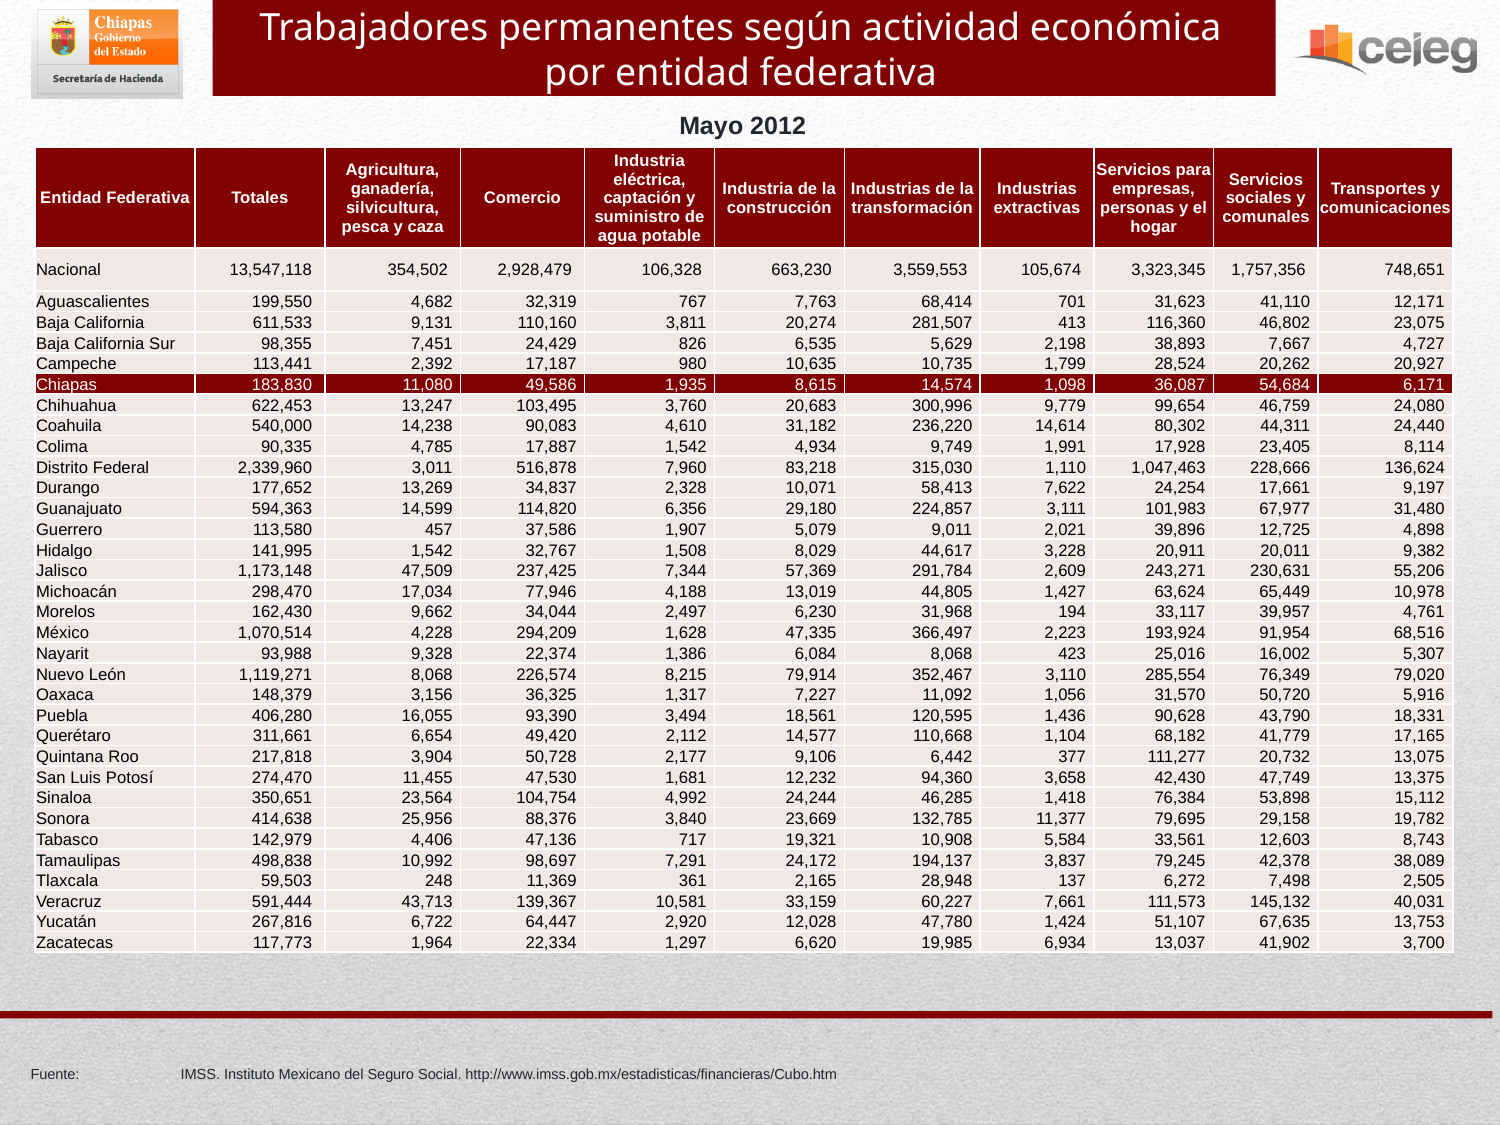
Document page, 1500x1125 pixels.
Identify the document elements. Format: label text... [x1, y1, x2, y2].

table_cell 12,725 [1214, 519, 1317, 538]
table_cell 591,444 [196, 891, 324, 910]
table_cell 17,928 [1095, 436, 1213, 455]
table_cell 17,887 [461, 436, 584, 455]
picture [31, 3, 183, 99]
table_cell 10,978 [1319, 581, 1452, 600]
table_cell 104,754 [461, 788, 584, 807]
table_cell 37,586 [461, 519, 584, 538]
table_cell 1,427 [981, 581, 1093, 600]
table_cell 5,307 [1319, 643, 1452, 662]
table_cell 16,002 [1214, 643, 1317, 662]
table_cell 248 [326, 870, 460, 889]
table_cell 1,991 [981, 436, 1093, 455]
table_cell 2,328 [585, 478, 714, 497]
table_cell 4,761 [1319, 602, 1452, 621]
table_cell 23,669 [715, 808, 844, 827]
table_cell 9,662 [326, 602, 460, 621]
table_cell 2,112 [585, 726, 714, 745]
table_cell Tamaulipas [36, 850, 194, 869]
table_cell 139,367 [461, 891, 584, 910]
table_cell 1,047,463 [1095, 457, 1213, 476]
table_cell 300,996 [845, 395, 979, 414]
table_cell 228,666 [1214, 457, 1317, 476]
table_cell 6,356 [585, 498, 714, 517]
table_cell 366,497 [845, 622, 979, 641]
table_cell 39,896 [1095, 519, 1213, 538]
table_cell 9,382 [1319, 540, 1452, 559]
table_cell 4,992 [585, 788, 714, 807]
table_cell 99,654 [1095, 395, 1213, 414]
table_cell 11,377 [981, 808, 1093, 827]
table_cell 18,331 [1319, 705, 1452, 724]
table_cell 1,070,514 [196, 622, 324, 641]
table_cell 701 [981, 292, 1093, 311]
table_cell 622,453 [196, 395, 324, 414]
table_cell 67,977 [1214, 498, 1317, 517]
table_cell 11,455 [326, 767, 460, 786]
table_cell 8,743 [1319, 829, 1452, 848]
table_cell 68,516 [1319, 622, 1452, 641]
table_cell 10,908 [845, 829, 979, 848]
table_cell 423 [981, 643, 1093, 662]
table_cell 6,272 [1095, 870, 1213, 889]
table_cell 31,623 [1095, 292, 1213, 311]
table_cell 40,031 [1319, 891, 1452, 910]
table_cell 19,782 [1319, 808, 1452, 827]
table_cell 1,119,271 [196, 664, 324, 683]
table_cell 79,914 [715, 664, 844, 683]
table_cell 236,220 [845, 416, 979, 435]
table_cell 8,215 [585, 664, 714, 683]
table_cell 19,985 [845, 932, 979, 951]
table_cell 1,907 [585, 519, 714, 538]
table_cell 199,550 [196, 292, 324, 311]
table_cell 111,277 [1095, 746, 1213, 765]
table_cell 44,311 [1214, 416, 1317, 435]
table_cell 17,661 [1214, 478, 1317, 497]
table_cell 12,603 [1214, 829, 1317, 848]
table_header Industria de la construcción [715, 148, 844, 247]
table_cell 94,360 [845, 767, 979, 786]
table_cell 11,092 [845, 684, 979, 703]
table_cell Yucatán [36, 912, 194, 931]
table_cell 10,735 [845, 354, 979, 373]
table_cell 13,375 [1319, 767, 1452, 786]
table_cell 83,218 [715, 457, 844, 476]
table_cell 24,440 [1319, 416, 1452, 435]
table_cell 23,075 [1319, 312, 1452, 331]
table_cell 41,110 [1214, 292, 1317, 311]
table_cell Sinaloa [36, 788, 194, 807]
table_cell Quintana Roo [36, 746, 194, 765]
table_cell 63,624 [1095, 581, 1213, 600]
table_cell 116,360 [1095, 312, 1213, 331]
table_cell 98,697 [461, 850, 584, 869]
table_cell 54,684 [1214, 374, 1317, 393]
table_cell 217,818 [196, 746, 324, 765]
table_cell 1,056 [981, 684, 1093, 703]
table_cell 7,227 [715, 684, 844, 703]
table_cell 23,564 [326, 788, 460, 807]
table_cell 12,028 [715, 912, 844, 931]
table_cell 43,713 [326, 891, 460, 910]
table_cell 4,406 [326, 829, 460, 848]
table_header Transportes y comunicaciones [1319, 148, 1452, 247]
table_cell Guerrero [36, 519, 194, 538]
table_cell 7,667 [1214, 333, 1317, 352]
table_cell 3,323,345 [1095, 249, 1213, 290]
table_cell 20,011 [1214, 540, 1317, 559]
table_cell 1,757,356 [1214, 249, 1317, 290]
table_cell 14,614 [981, 416, 1093, 435]
table_cell 6,654 [326, 726, 460, 745]
table_cell 47,335 [715, 622, 844, 641]
table_cell 16,055 [326, 705, 460, 724]
table_cell Oaxaca [36, 684, 194, 703]
table_cell Nuevo León [36, 664, 194, 683]
table_cell 1,935 [585, 374, 714, 393]
table_cell 8,068 [845, 643, 979, 662]
table_cell 7,622 [981, 478, 1093, 497]
table_cell 2,392 [326, 354, 460, 373]
table_cell 11,080 [326, 374, 460, 393]
table_cell 105,674 [981, 249, 1093, 290]
table_cell 2,920 [585, 912, 714, 931]
table_cell 183,830 [196, 374, 324, 393]
table_cell 13,547,118 [196, 249, 324, 290]
table_cell 79,695 [1095, 808, 1213, 827]
table_cell Tlaxcala [36, 870, 194, 889]
table_cell 60,227 [845, 891, 979, 910]
table_cell 6,934 [981, 932, 1093, 951]
table_cell 9,131 [326, 312, 460, 331]
table_cell 6,171 [1319, 374, 1452, 393]
table_cell 93,390 [461, 705, 584, 724]
table_cell 3,837 [981, 850, 1093, 869]
table_header Servicios sociales y comunales [1214, 148, 1317, 247]
table_cell 10,071 [715, 478, 844, 497]
table_cell 58,413 [845, 478, 979, 497]
table_cell San Luis Potosí [36, 767, 194, 786]
table_cell 90,335 [196, 436, 324, 455]
table_cell 4,898 [1319, 519, 1452, 538]
table_cell 24,080 [1319, 395, 1452, 414]
table_cell 5,584 [981, 829, 1093, 848]
table_cell 76,349 [1214, 664, 1317, 683]
table_cell 2,339,960 [196, 457, 324, 476]
table_cell 193,924 [1095, 622, 1213, 641]
table_cell 1,628 [585, 622, 714, 641]
text_box Fuente: IMSS. Instituto Mexicano del Seguro Social. http://www.imss.gob.mx/estadisticas/financieras/Cubo.htm [15, 1057, 852, 1091]
table_cell 33,159 [715, 891, 844, 910]
table_cell 90,083 [461, 416, 584, 435]
table_cell 33,561 [1095, 829, 1213, 848]
table_cell 36,325 [461, 684, 584, 703]
table_cell 34,837 [461, 478, 584, 497]
table_cell 4,682 [326, 292, 460, 311]
table_cell 13,019 [715, 581, 844, 600]
table_cell 24,244 [715, 788, 844, 807]
table_cell 103,495 [461, 395, 584, 414]
table_cell 111,573 [1095, 891, 1213, 910]
table_cell 31,480 [1319, 498, 1452, 517]
table_cell 88,376 [461, 808, 584, 827]
table_cell 1,799 [981, 354, 1093, 373]
table_cell 3,658 [981, 767, 1093, 786]
table_cell 2,223 [981, 622, 1093, 641]
table_cell 44,617 [845, 540, 979, 559]
table_header Entidad Federativa [36, 148, 194, 247]
table_cell 20,262 [1214, 354, 1317, 373]
table_cell 20,927 [1319, 354, 1452, 373]
table_cell 14,238 [326, 416, 460, 435]
table_cell 24,254 [1095, 478, 1213, 497]
table_cell 4,228 [326, 622, 460, 641]
table_cell 47,780 [845, 912, 979, 931]
table_cell 98,355 [196, 333, 324, 352]
table_cell 34,044 [461, 602, 584, 621]
table_cell 298,470 [196, 581, 324, 600]
table_cell 28,948 [845, 870, 979, 889]
table_cell 2,177 [585, 746, 714, 765]
table_cell 294,209 [461, 622, 584, 641]
table_cell 32,319 [461, 292, 584, 311]
table_cell 46,285 [845, 788, 979, 807]
table_cell 25,016 [1095, 643, 1213, 662]
table_cell 31,182 [715, 416, 844, 435]
table_cell 9,749 [845, 436, 979, 455]
text_box Mayo 2012 [664, 101, 822, 146]
table_cell 76,384 [1095, 788, 1213, 807]
table_cell 7,498 [1214, 870, 1317, 889]
table_cell 1,436 [981, 705, 1093, 724]
table_cell 38,089 [1319, 850, 1452, 869]
table_cell 29,180 [715, 498, 844, 517]
table_cell 1,508 [585, 540, 714, 559]
table_cell 20,683 [715, 395, 844, 414]
table_cell 498,838 [196, 850, 324, 869]
table_cell 3,904 [326, 746, 460, 765]
table_cell 3,700 [1319, 932, 1452, 951]
table_cell 68,414 [845, 292, 979, 311]
table_cell 413 [981, 312, 1093, 331]
table_cell 281,507 [845, 312, 979, 331]
table_cell 9,779 [981, 395, 1093, 414]
table_cell 47,749 [1214, 767, 1317, 786]
table_cell 22,374 [461, 643, 584, 662]
table_cell 2,497 [585, 602, 714, 621]
table_cell 145,132 [1214, 891, 1317, 910]
table_cell Chihuahua [36, 395, 194, 414]
table_cell 25,956 [326, 808, 460, 827]
table_cell 5,629 [845, 333, 979, 352]
table_cell 13,269 [326, 478, 460, 497]
table_cell 120,595 [845, 705, 979, 724]
table_cell 2,609 [981, 560, 1093, 579]
table_cell 1,964 [326, 932, 460, 951]
table_cell 8,029 [715, 540, 844, 559]
table_cell 31,570 [1095, 684, 1213, 703]
table_cell 117,773 [196, 932, 324, 951]
table_cell 50,728 [461, 746, 584, 765]
table_cell 717 [585, 829, 714, 848]
table_cell 142,979 [196, 829, 324, 848]
table_cell 46,802 [1214, 312, 1317, 331]
table_cell 50,720 [1214, 684, 1317, 703]
table_cell 350,651 [196, 788, 324, 807]
table_cell 1,424 [981, 912, 1093, 931]
table_cell 47,509 [326, 560, 460, 579]
table_cell 17,034 [326, 581, 460, 600]
table_cell Sonora [36, 808, 194, 827]
table_cell Jalisco [36, 560, 194, 579]
table_cell Michoacán [36, 581, 194, 600]
table_cell Baja California Sur [36, 333, 194, 352]
table_cell 224,857 [845, 498, 979, 517]
table_cell 136,624 [1319, 457, 1452, 476]
table_cell 12,171 [1319, 292, 1452, 311]
table_cell 6,620 [715, 932, 844, 951]
table_cell 11,369 [461, 870, 584, 889]
table_cell 1,386 [585, 643, 714, 662]
table_cell Baja California [36, 312, 194, 331]
text_box Trabajadores permanentes según actividad económica por entidad federativa [212, 0, 1270, 101]
table_cell 42,430 [1095, 767, 1213, 786]
table_cell 28,524 [1095, 354, 1213, 373]
table_cell 274,470 [196, 767, 324, 786]
table_cell 230,631 [1214, 560, 1317, 579]
table_cell 79,020 [1319, 664, 1452, 683]
table_cell México [36, 622, 194, 641]
table_cell 285,554 [1095, 664, 1213, 683]
table_cell 2,928,479 [461, 249, 584, 290]
table_cell 148,379 [196, 684, 324, 703]
table_cell 540,000 [196, 416, 324, 435]
table_cell 6,230 [715, 602, 844, 621]
table_cell 9,328 [326, 643, 460, 662]
table_cell 101,983 [1095, 498, 1213, 517]
table_cell 79,245 [1095, 850, 1213, 869]
table_header Industria eléctrica, captación y suministro de agua potable [585, 148, 714, 247]
table_cell 748,651 [1319, 249, 1452, 290]
table_cell 311,661 [196, 726, 324, 745]
table_cell 4,727 [1319, 333, 1452, 352]
table_header Industrias de la transformación [845, 148, 979, 247]
table_cell 8,114 [1319, 436, 1452, 455]
table_cell 1,418 [981, 788, 1093, 807]
table_cell 5,916 [1319, 684, 1452, 703]
table_cell 49,586 [461, 374, 584, 393]
table_cell 39,957 [1214, 602, 1317, 621]
table_cell 132,785 [845, 808, 979, 827]
table_cell 47,530 [461, 767, 584, 786]
table_cell 13,247 [326, 395, 460, 414]
table_cell 31,968 [845, 602, 979, 621]
table_cell 91,954 [1214, 622, 1317, 641]
table_cell Veracruz [36, 891, 194, 910]
table_cell 57,369 [715, 560, 844, 579]
table_cell Hidalgo [36, 540, 194, 559]
table_cell 7,451 [326, 333, 460, 352]
table_cell Guanajuato [36, 498, 194, 517]
table_cell 43,790 [1214, 705, 1317, 724]
table_cell 352,467 [845, 664, 979, 683]
table_cell 3,011 [326, 457, 460, 476]
table_cell Campeche [36, 354, 194, 373]
table_cell 2,021 [981, 519, 1093, 538]
table_cell Nacional [36, 249, 194, 290]
table_cell 243,271 [1095, 560, 1213, 579]
table_cell 3,228 [981, 540, 1093, 559]
table_cell 1,317 [585, 684, 714, 703]
table_cell 93,988 [196, 643, 324, 662]
table_cell 237,425 [461, 560, 584, 579]
table_cell 113,580 [196, 519, 324, 538]
table_cell Morelos [36, 602, 194, 621]
table_cell 6,084 [715, 643, 844, 662]
table_cell 767 [585, 292, 714, 311]
table_cell 7,960 [585, 457, 714, 476]
table_cell 1,297 [585, 932, 714, 951]
table_cell 3,760 [585, 395, 714, 414]
table_cell 4,610 [585, 416, 714, 435]
table_cell 267,816 [196, 912, 324, 931]
table_cell 3,811 [585, 312, 714, 331]
table_cell 9,197 [1319, 478, 1452, 497]
table_cell 18,561 [715, 705, 844, 724]
table_cell 315,030 [845, 457, 979, 476]
picture [1292, 24, 1477, 75]
table_cell 90,628 [1095, 705, 1213, 724]
table_cell 7,661 [981, 891, 1093, 910]
table_cell 6,535 [715, 333, 844, 352]
table_cell 33,117 [1095, 602, 1213, 621]
table_cell 5,079 [715, 519, 844, 538]
table_cell 377 [981, 746, 1093, 765]
table_cell 42,378 [1214, 850, 1317, 869]
table_cell 414,638 [196, 808, 324, 827]
table_header Servicios para empresas, personas y el hogar [1095, 148, 1213, 247]
table_cell 594,363 [196, 498, 324, 517]
table_cell 13,075 [1319, 746, 1452, 765]
table_cell 7,291 [585, 850, 714, 869]
table_cell 663,230 [715, 249, 844, 290]
table_cell 13,037 [1095, 932, 1213, 951]
table_cell 3,840 [585, 808, 714, 827]
table_cell Colima [36, 436, 194, 455]
table_cell 36,087 [1095, 374, 1213, 393]
table_header Industrias extractivas [981, 148, 1093, 247]
table_cell 7,763 [715, 292, 844, 311]
table_cell Querétaro [36, 726, 194, 745]
table_cell 2,505 [1319, 870, 1452, 889]
table_cell 46,759 [1214, 395, 1317, 414]
table_cell Coahuila [36, 416, 194, 435]
table_cell 137 [981, 870, 1093, 889]
table_cell 354,502 [326, 249, 460, 290]
table_cell 23,405 [1214, 436, 1317, 455]
table_cell Distrito Federal [36, 457, 194, 476]
table_cell 55,206 [1319, 560, 1452, 579]
table_cell 10,581 [585, 891, 714, 910]
table_cell 361 [585, 870, 714, 889]
table_cell 53,898 [1214, 788, 1317, 807]
table_cell 516,878 [461, 457, 584, 476]
table_cell 1,542 [585, 436, 714, 455]
table_cell 1,681 [585, 767, 714, 786]
table_cell 49,420 [461, 726, 584, 745]
table_cell 114,820 [461, 498, 584, 517]
table_cell 194 [981, 602, 1093, 621]
table_cell 10,992 [326, 850, 460, 869]
table_cell 67,635 [1214, 912, 1317, 931]
table_cell Zacatecas [36, 932, 194, 951]
table_cell 17,187 [461, 354, 584, 373]
table_cell 457 [326, 519, 460, 538]
table_cell 980 [585, 354, 714, 373]
table_cell 1,542 [326, 540, 460, 559]
table_cell 12,232 [715, 767, 844, 786]
table_cell 826 [585, 333, 714, 352]
table_cell 291,784 [845, 560, 979, 579]
table_header Agricultura, ganadería, silvicultura, pesca y caza [326, 148, 460, 247]
table_cell Durango [36, 478, 194, 497]
table_cell Puebla [36, 705, 194, 724]
table_cell 19,321 [715, 829, 844, 848]
table_header Totales [196, 148, 324, 247]
table_cell 68,182 [1095, 726, 1213, 745]
table_cell 14,574 [845, 374, 979, 393]
table_cell 59,503 [196, 870, 324, 889]
table_cell 6,442 [845, 746, 979, 765]
table_cell 4,785 [326, 436, 460, 455]
table_cell 4,188 [585, 581, 714, 600]
table_cell 24,429 [461, 333, 584, 352]
table_cell 17,165 [1319, 726, 1452, 745]
table_cell 4,934 [715, 436, 844, 455]
table_cell Nayarit [36, 643, 194, 662]
table_cell 15,112 [1319, 788, 1452, 807]
table_cell 20,911 [1095, 540, 1213, 559]
table_cell 9,011 [845, 519, 979, 538]
table_cell 1,104 [981, 726, 1093, 745]
table_cell 77,946 [461, 581, 584, 600]
table_cell 3,559,553 [845, 249, 979, 290]
table_cell 162,430 [196, 602, 324, 621]
table_cell 44,805 [845, 581, 979, 600]
table_cell 8,068 [326, 664, 460, 683]
table_cell 6,722 [326, 912, 460, 931]
table_cell 177,652 [196, 478, 324, 497]
table_cell 194,137 [845, 850, 979, 869]
table_cell 226,574 [461, 664, 584, 683]
table_cell 3,110 [981, 664, 1093, 683]
table_cell 51,107 [1095, 912, 1213, 931]
table_cell 13,753 [1319, 912, 1452, 931]
table_cell 3,156 [326, 684, 460, 703]
table_cell 64,447 [461, 912, 584, 931]
table_cell 8,615 [715, 374, 844, 393]
table_cell 3,111 [981, 498, 1093, 517]
table_cell 24,172 [715, 850, 844, 869]
table_cell Aguascalientes [36, 292, 194, 311]
table_cell 41,902 [1214, 932, 1317, 951]
table_cell 22,334 [461, 932, 584, 951]
table_cell 1,173,148 [196, 560, 324, 579]
table_cell Chiapas [36, 374, 194, 393]
table_cell Tabasco [36, 829, 194, 848]
table_cell 1,098 [981, 374, 1093, 393]
table_cell 65,449 [1214, 581, 1317, 600]
table_cell 611,533 [196, 312, 324, 331]
table_cell 47,136 [461, 829, 584, 848]
table_cell 2,165 [715, 870, 844, 889]
table_cell 113,441 [196, 354, 324, 373]
table_cell 406,280 [196, 705, 324, 724]
table_cell 10,635 [715, 354, 844, 373]
table_cell 141,995 [196, 540, 324, 559]
table_cell 3,494 [585, 705, 714, 724]
table_cell 7,344 [585, 560, 714, 579]
table_cell 110,160 [461, 312, 584, 331]
table_cell 106,328 [585, 249, 714, 290]
table_cell 20,732 [1214, 746, 1317, 765]
table_cell 20,274 [715, 312, 844, 331]
table_cell 110,668 [845, 726, 979, 745]
table_cell 14,599 [326, 498, 460, 517]
table_cell 1,110 [981, 457, 1093, 476]
table_cell 38,893 [1095, 333, 1213, 352]
table_cell 14,577 [715, 726, 844, 745]
table_cell 80,302 [1095, 416, 1213, 435]
table_cell 9,106 [715, 746, 844, 765]
table_cell 32,767 [461, 540, 584, 559]
table_cell 2,198 [981, 333, 1093, 352]
table_cell 29,158 [1214, 808, 1317, 827]
table_header Comercio [461, 148, 584, 247]
table_cell 41,779 [1214, 726, 1317, 745]
